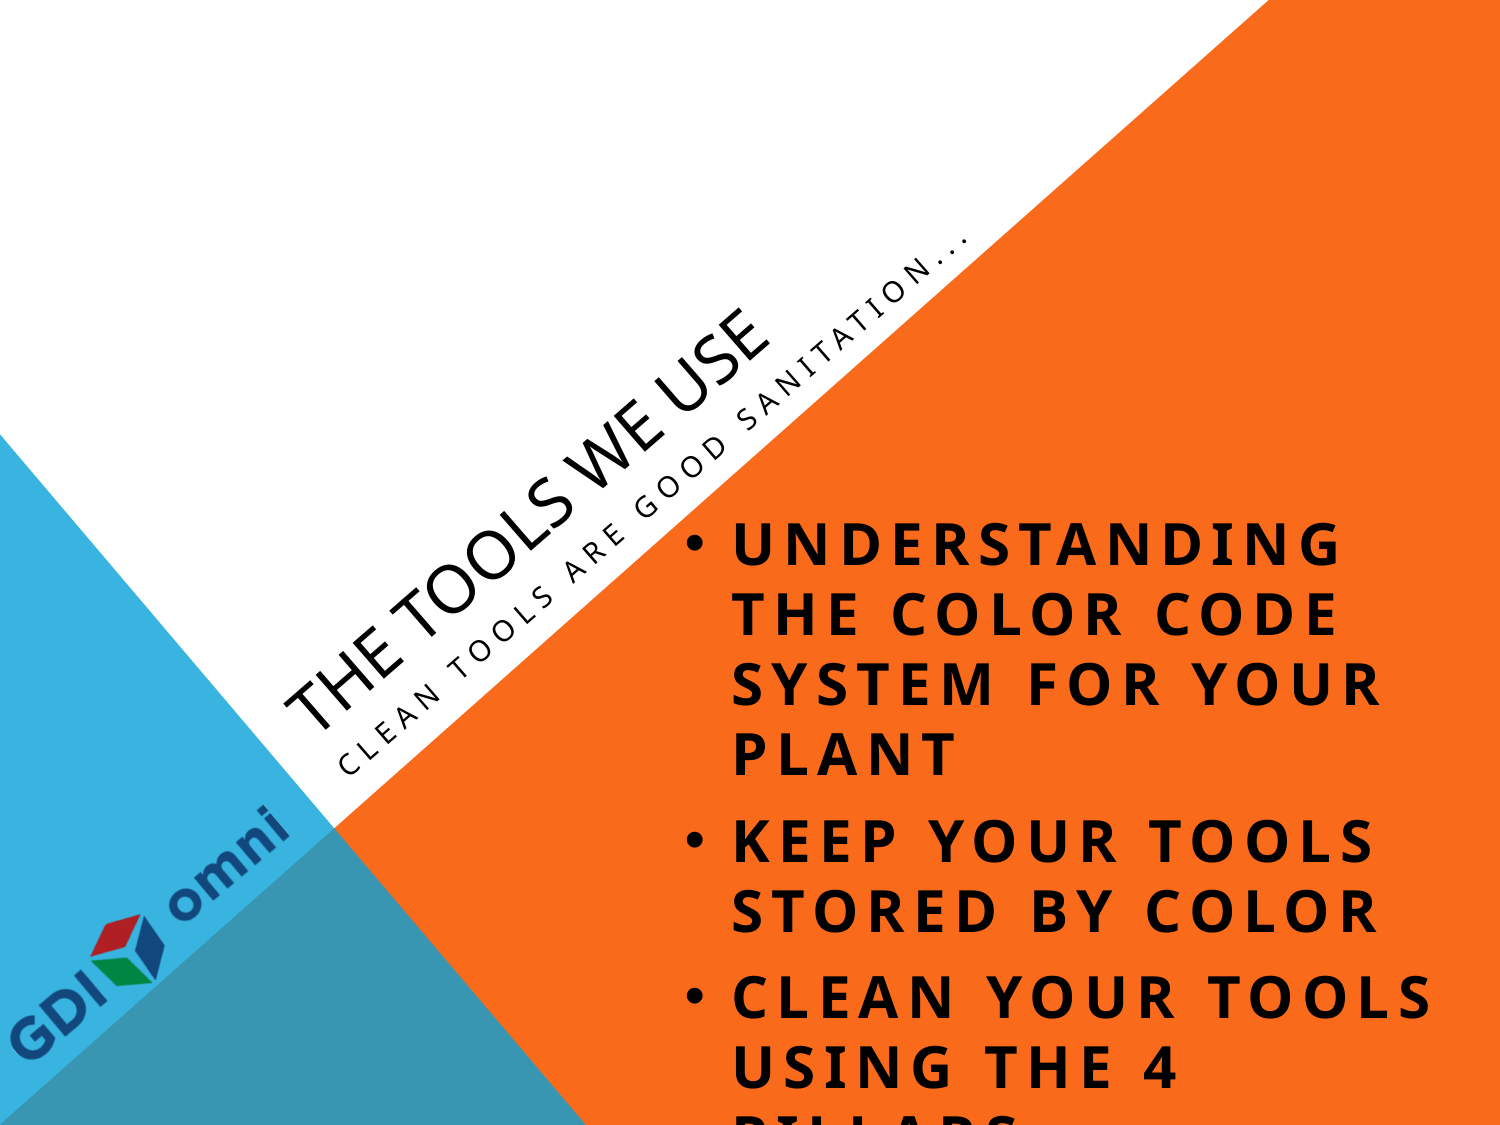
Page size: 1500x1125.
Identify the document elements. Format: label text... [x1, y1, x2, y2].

text_box Understanding the color code system for your plant Keep your tools stored by color Clean your tools using the 4 pillars Follow GMP [669, 499, 1488, 1038]
title The tools we use [183, 3, 1013, 762]
picture [0, 797, 304, 1078]
text_box [662, 562, 1481, 1100]
list Clean tools are good sanitation... [312, 61, 1155, 803]
